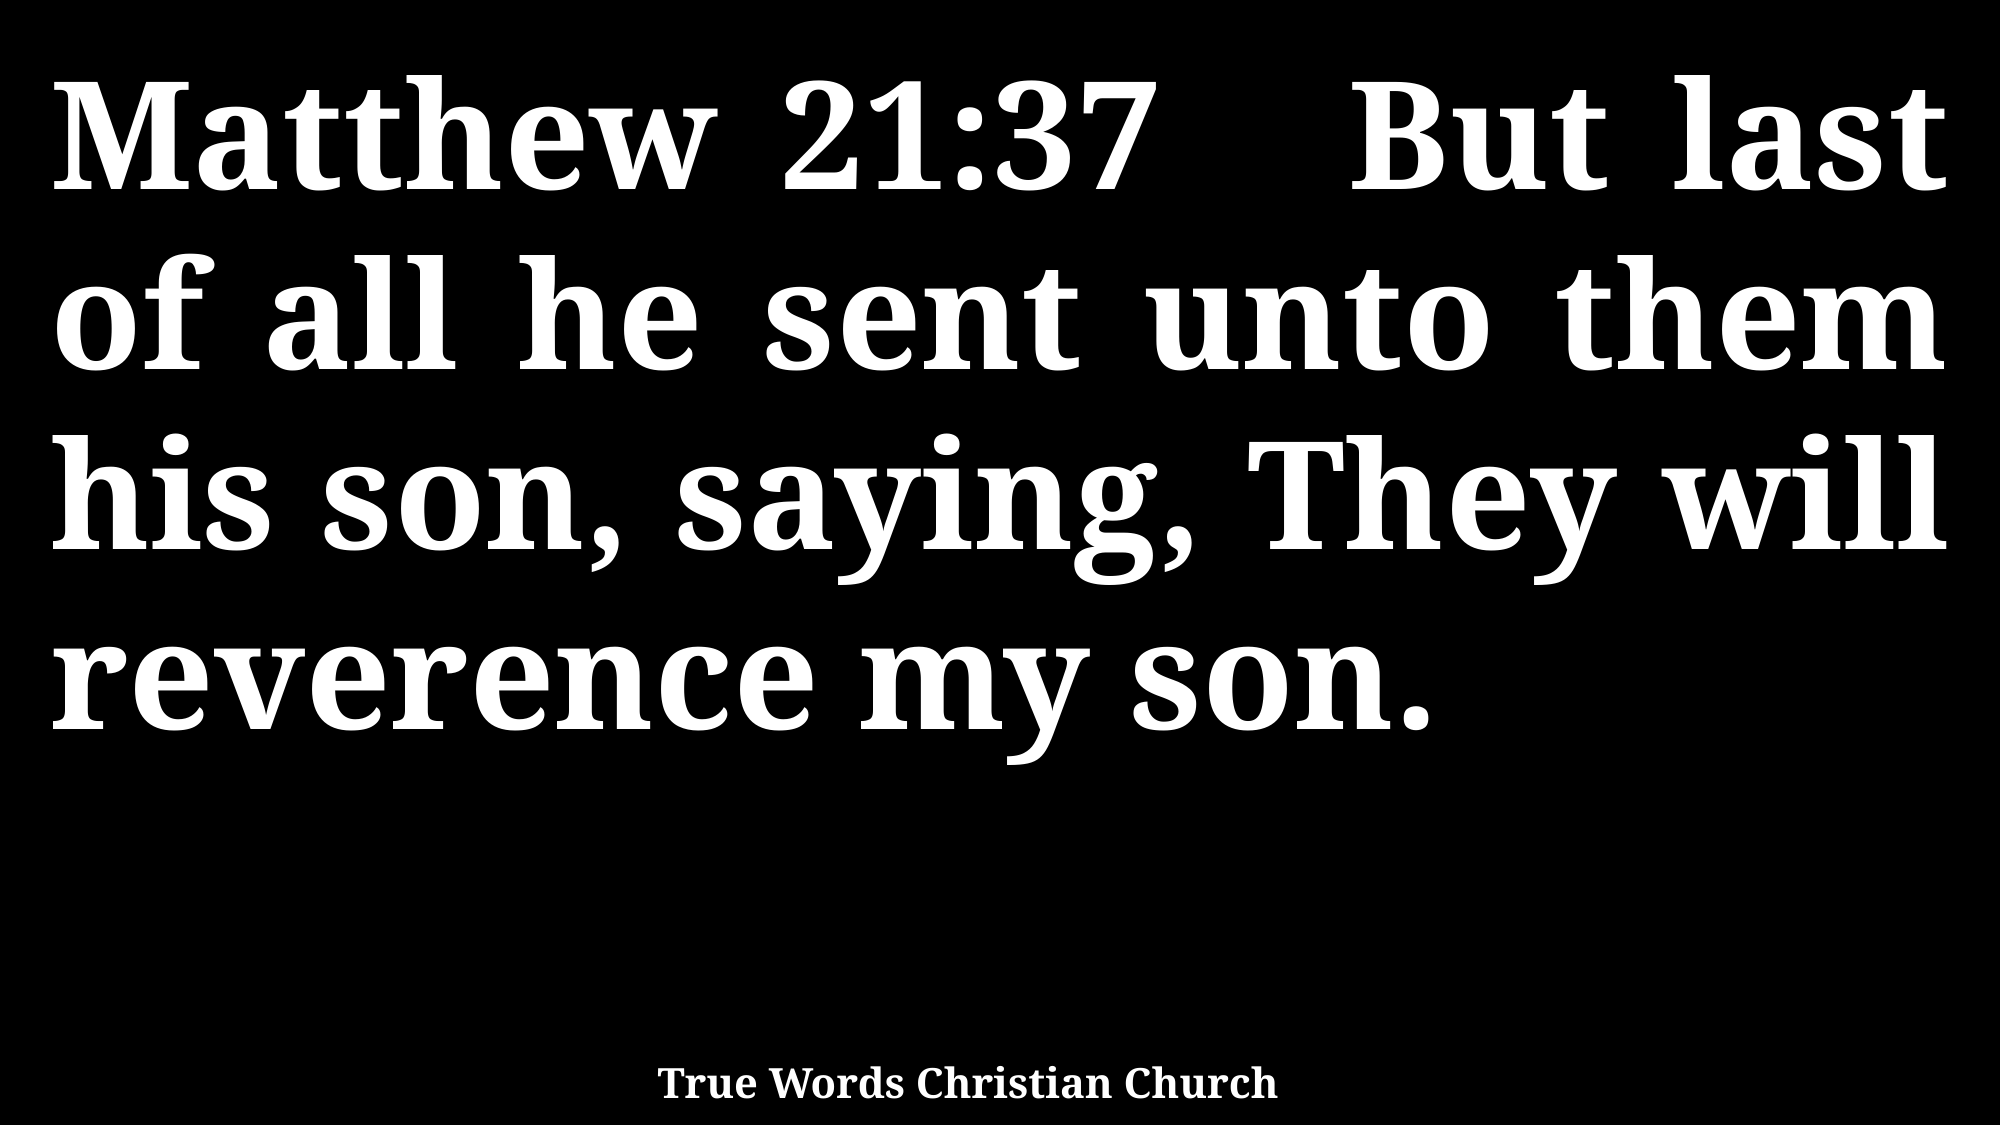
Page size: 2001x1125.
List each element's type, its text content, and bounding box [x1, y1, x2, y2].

text_box True Words Christian Church [642, 1049, 1294, 1114]
text_box Matthew 21:37 But last of all he sent unto them his son, saying, They will reverence my son. [35, 32, 1965, 767]
